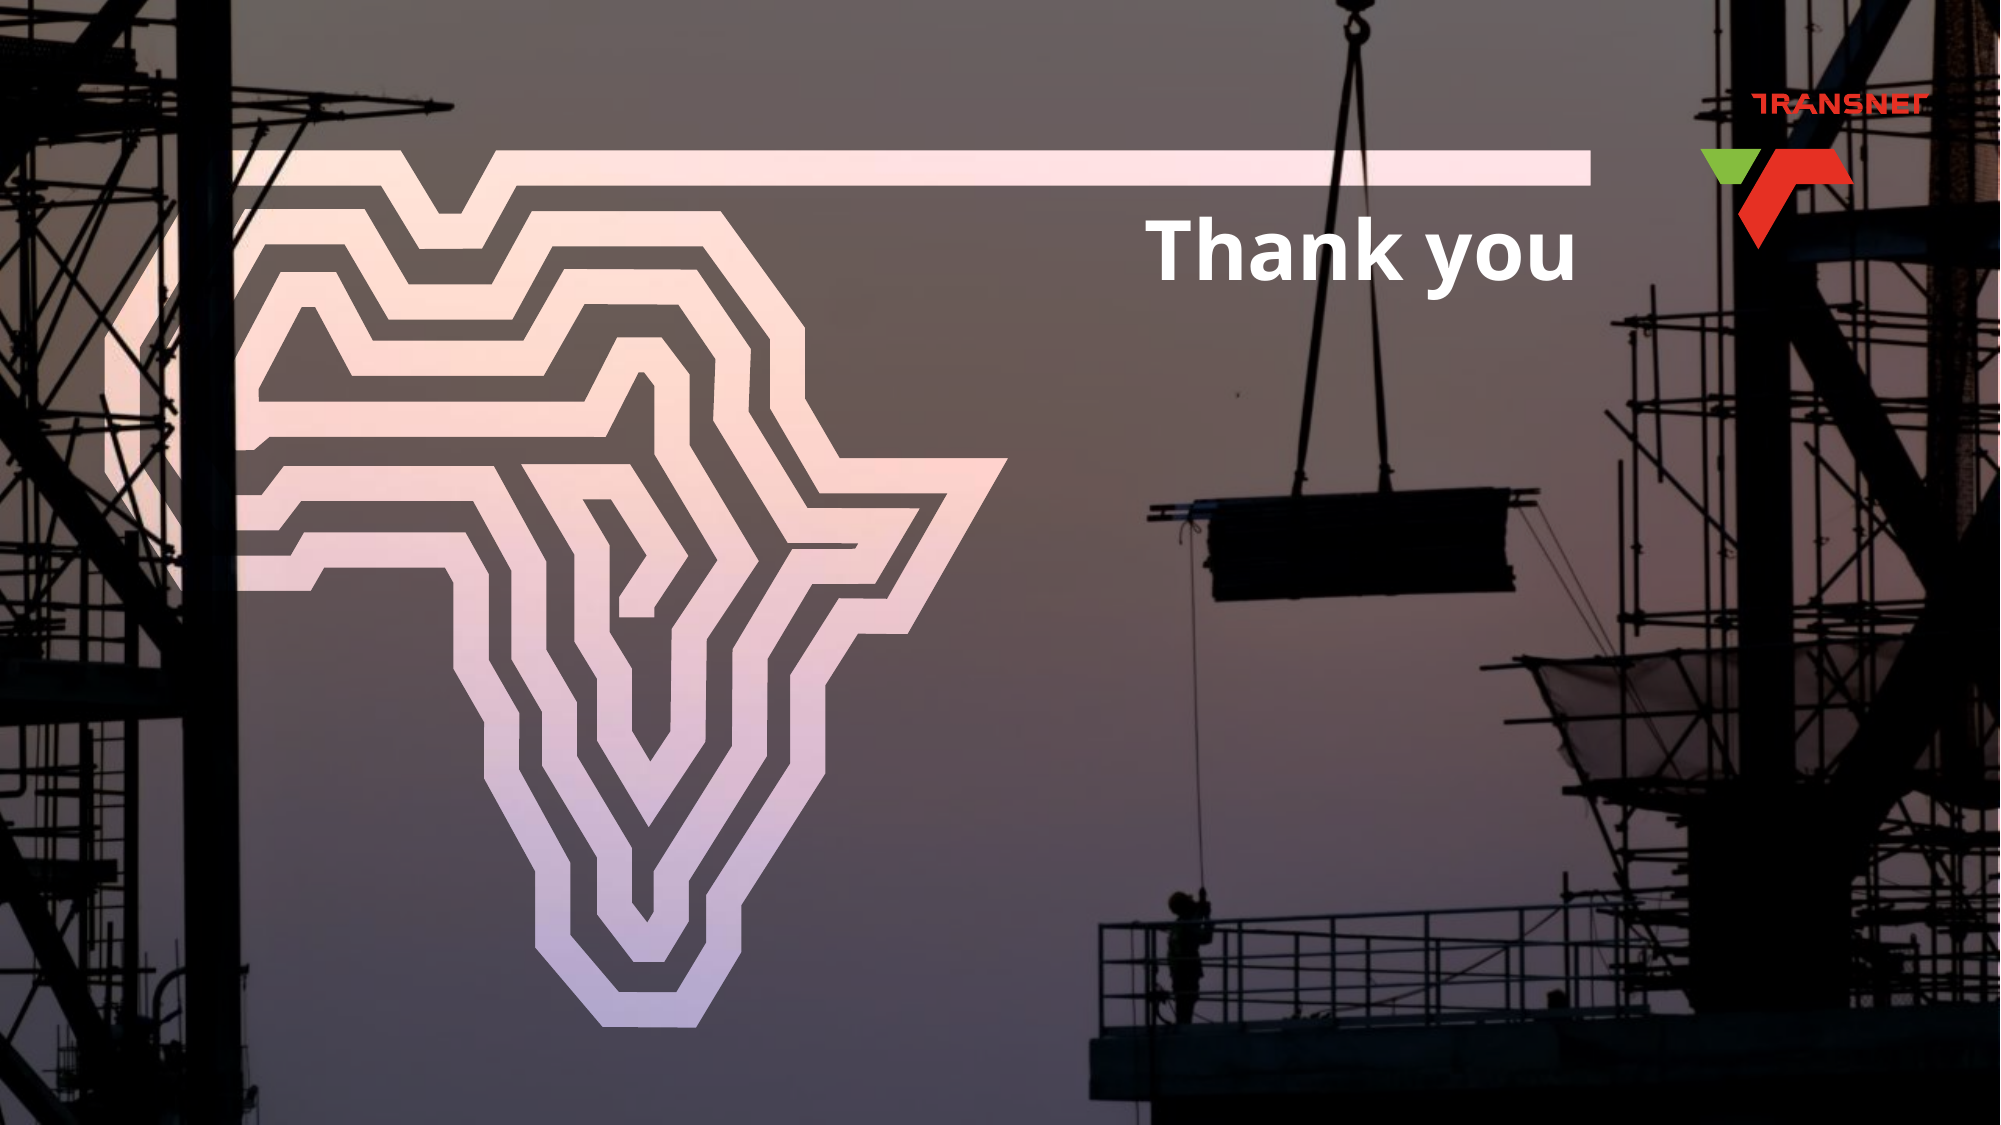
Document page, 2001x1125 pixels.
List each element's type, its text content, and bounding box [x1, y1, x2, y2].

picture [105, 151, 1590, 1027]
title Thank you [878, 189, 1595, 334]
text_box [0, 0, 1998, 1125]
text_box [1700, 93, 1930, 250]
